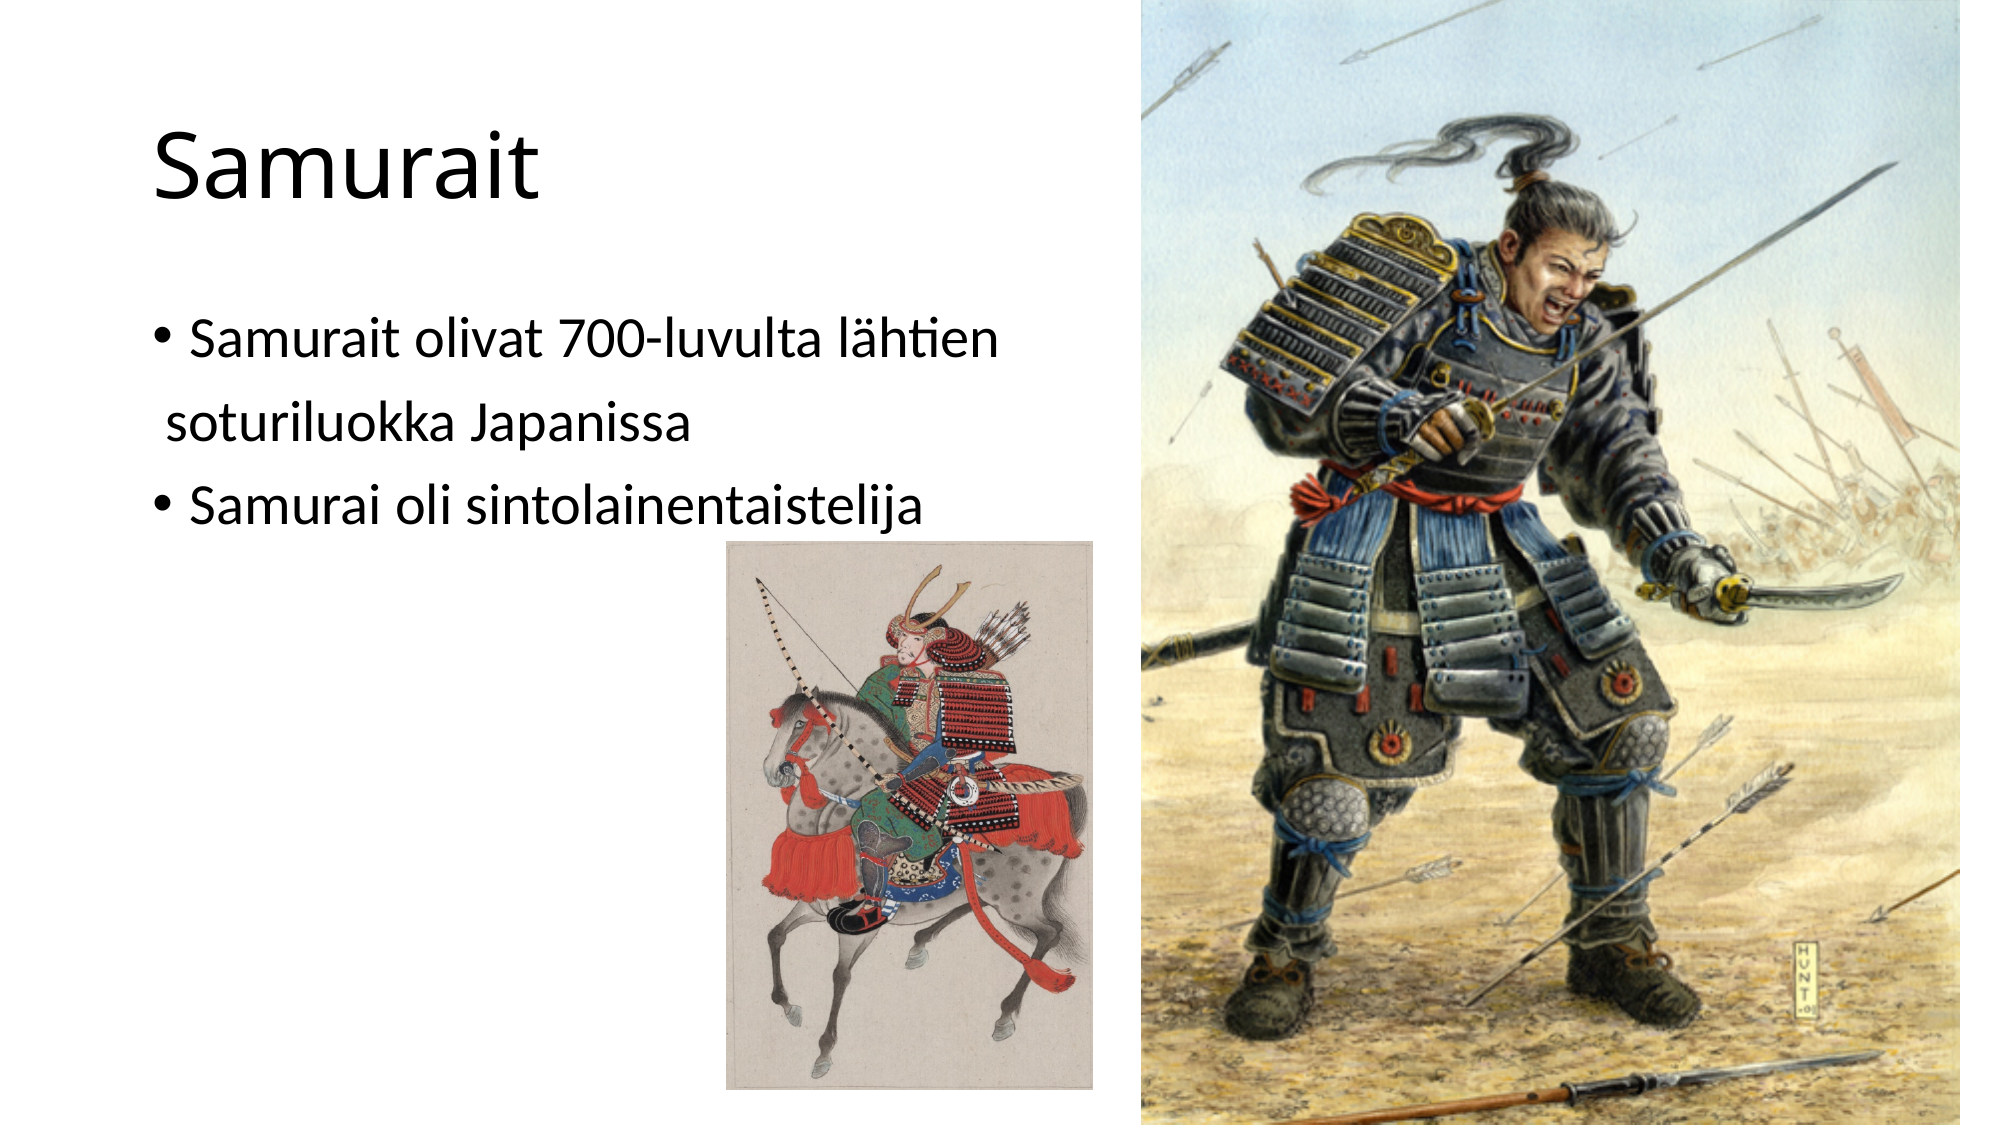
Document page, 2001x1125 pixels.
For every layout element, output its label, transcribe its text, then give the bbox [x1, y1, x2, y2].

picture [1141, 0, 1960, 1125]
list Samurait olivat 700-luvulta lähtien soturiluokka Japanissa Samurai oli sintolainentaistelija [137, 299, 1141, 1014]
picture [726, 541, 1093, 1090]
title Samurait [137, 59, 1141, 278]
